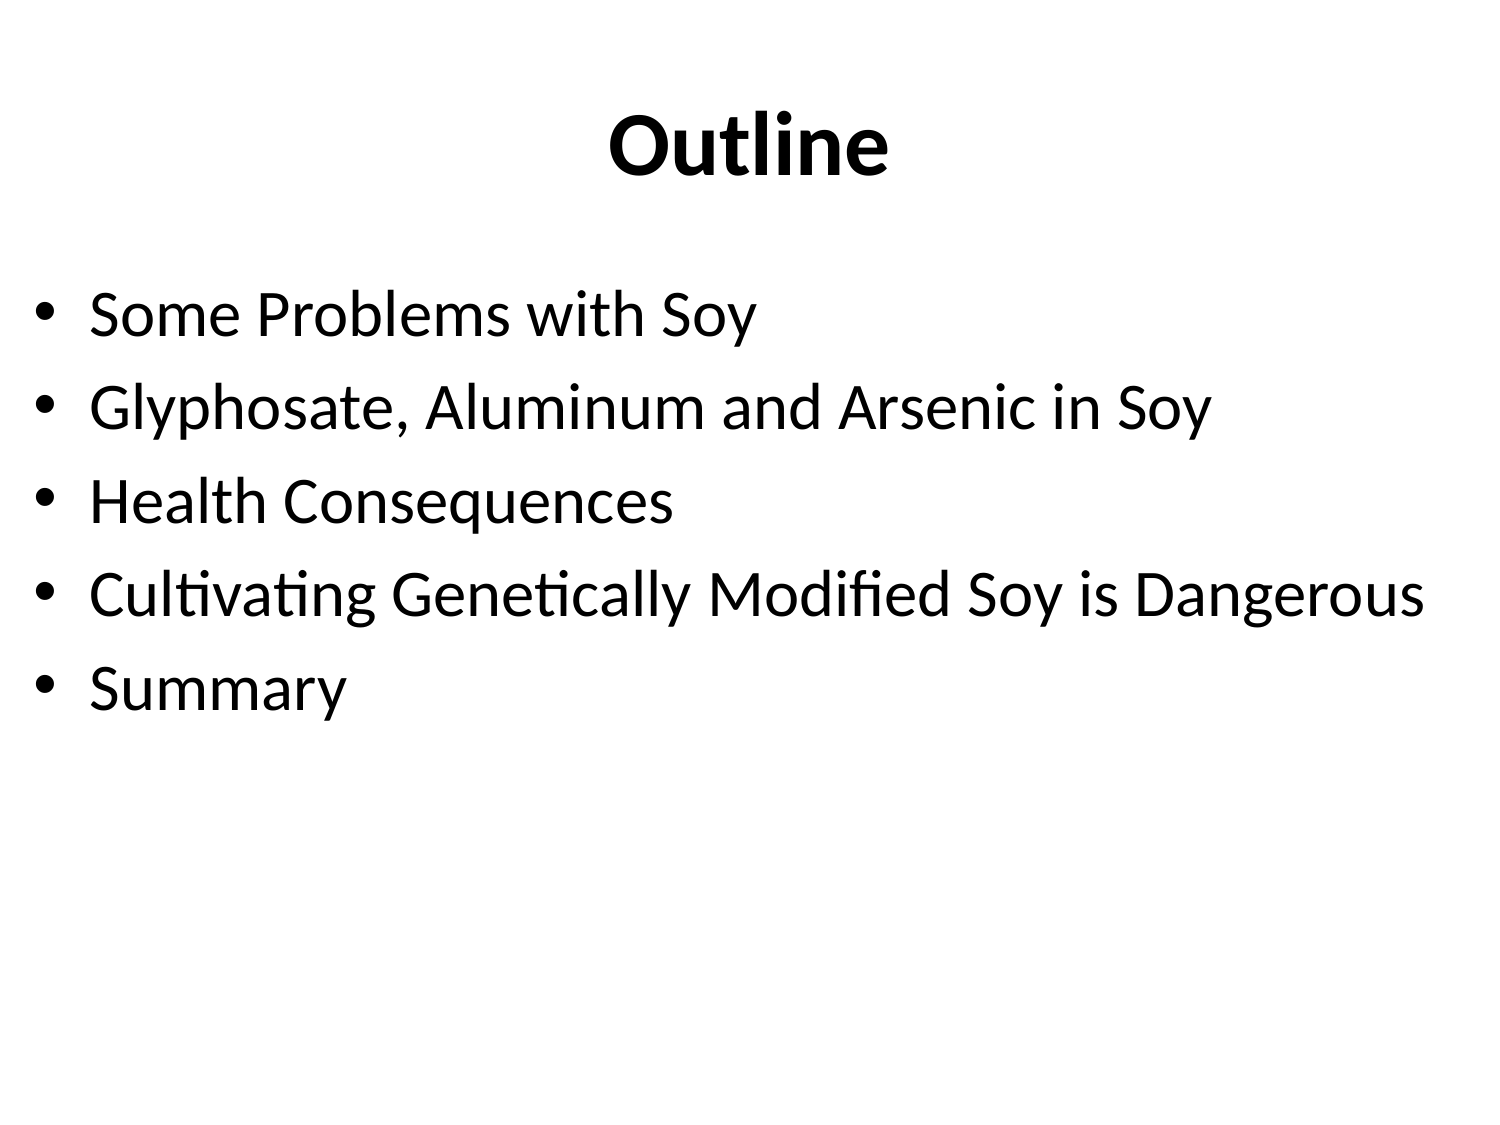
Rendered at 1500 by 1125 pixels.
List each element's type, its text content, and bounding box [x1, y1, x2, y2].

title Outline [75, 45, 1425, 233]
list Some Problems with Soy Glyphosate, Aluminum and Arsenic in Soy Health Consequences Cultivating Genetically Modified Soy is Dangerous Summary [18, 262, 1464, 1005]
